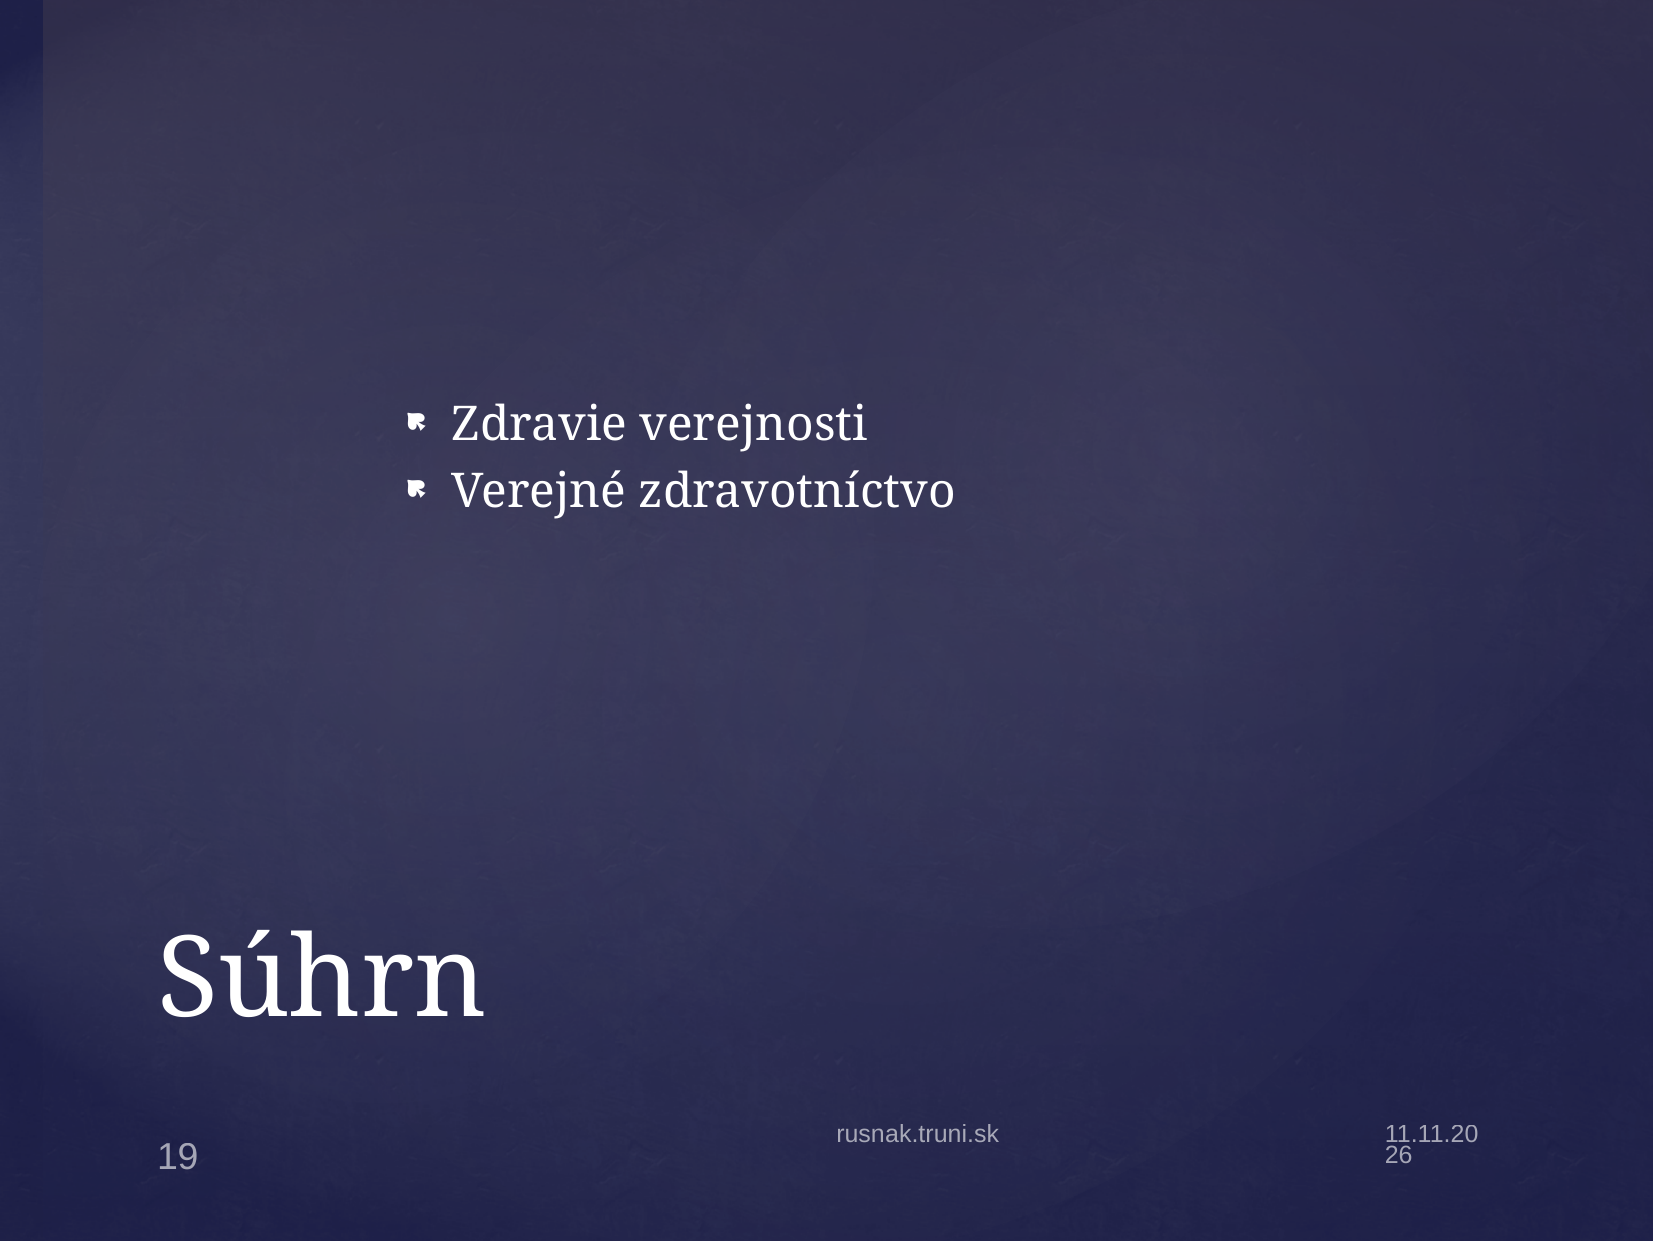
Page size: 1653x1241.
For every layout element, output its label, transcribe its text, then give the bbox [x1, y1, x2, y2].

slide_number 19 [140, 1122, 276, 1180]
title Súhrn [140, 882, 1505, 1048]
footer rusnak.truni.sk [819, 1113, 1027, 1180]
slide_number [1368, 1113, 1502, 1180]
list Zdravie verejnosti Verejné zdravotníctvo [385, 124, 1488, 786]
